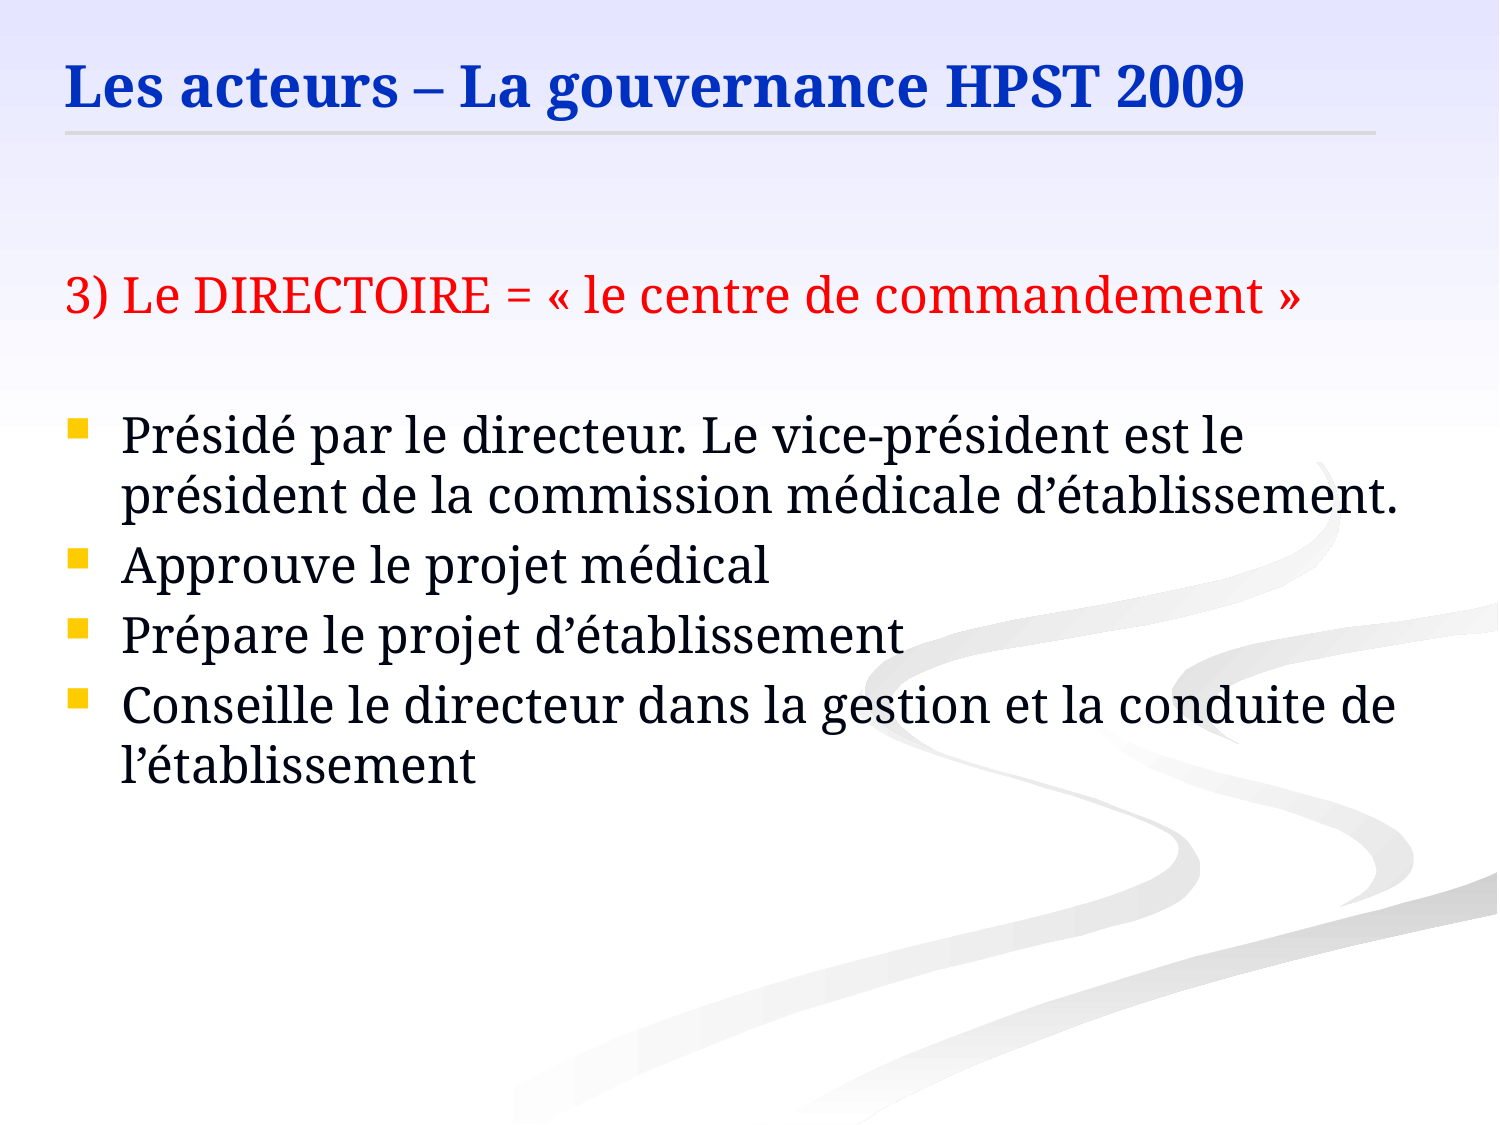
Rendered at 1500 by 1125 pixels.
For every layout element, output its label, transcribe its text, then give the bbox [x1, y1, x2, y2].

title Les acteurs – La gouvernance HPST 2009 [49, 18, 1400, 150]
list 3) Le DIRECTOIRE = « le centre de commandement » Présidé par le directeur. Le vice-président est le président de la commission médicale d’établissement. Approuve le projet médical Prépare le projet d’établissement Conseille le directeur dans la gestion et la conduite de l’établissement [49, 255, 1489, 1119]
